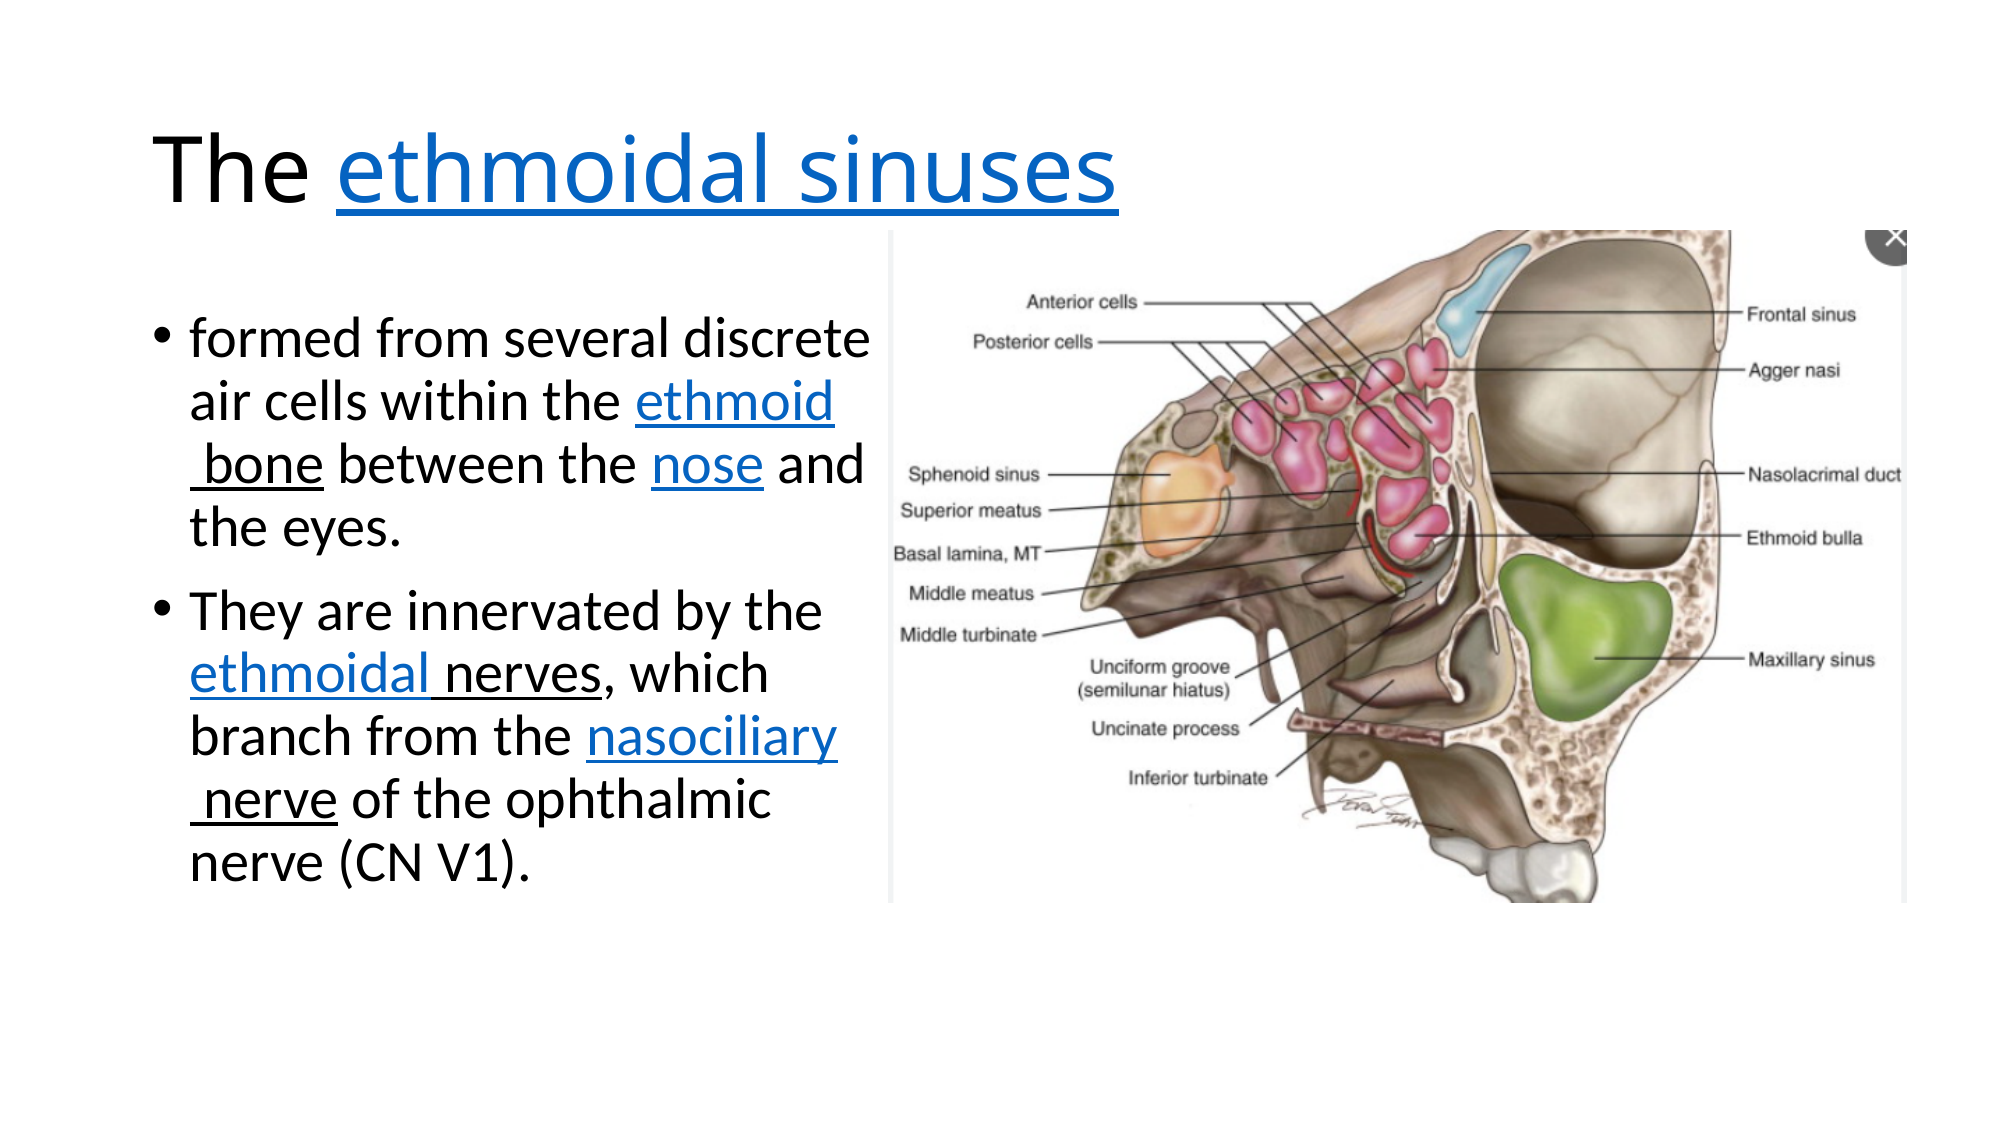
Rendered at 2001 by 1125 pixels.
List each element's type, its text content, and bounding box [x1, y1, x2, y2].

list formed from several discrete air cells within the ethmoid bone between the nose and the eyes. They are innervated by the ethmoidal nerves, which branch from the nasociliary nerve of the ophthalmic nerve (CN V1). [137, 299, 916, 1014]
title The ethmoidal sinuses [137, 59, 1863, 278]
picture [888, 230, 1907, 903]
